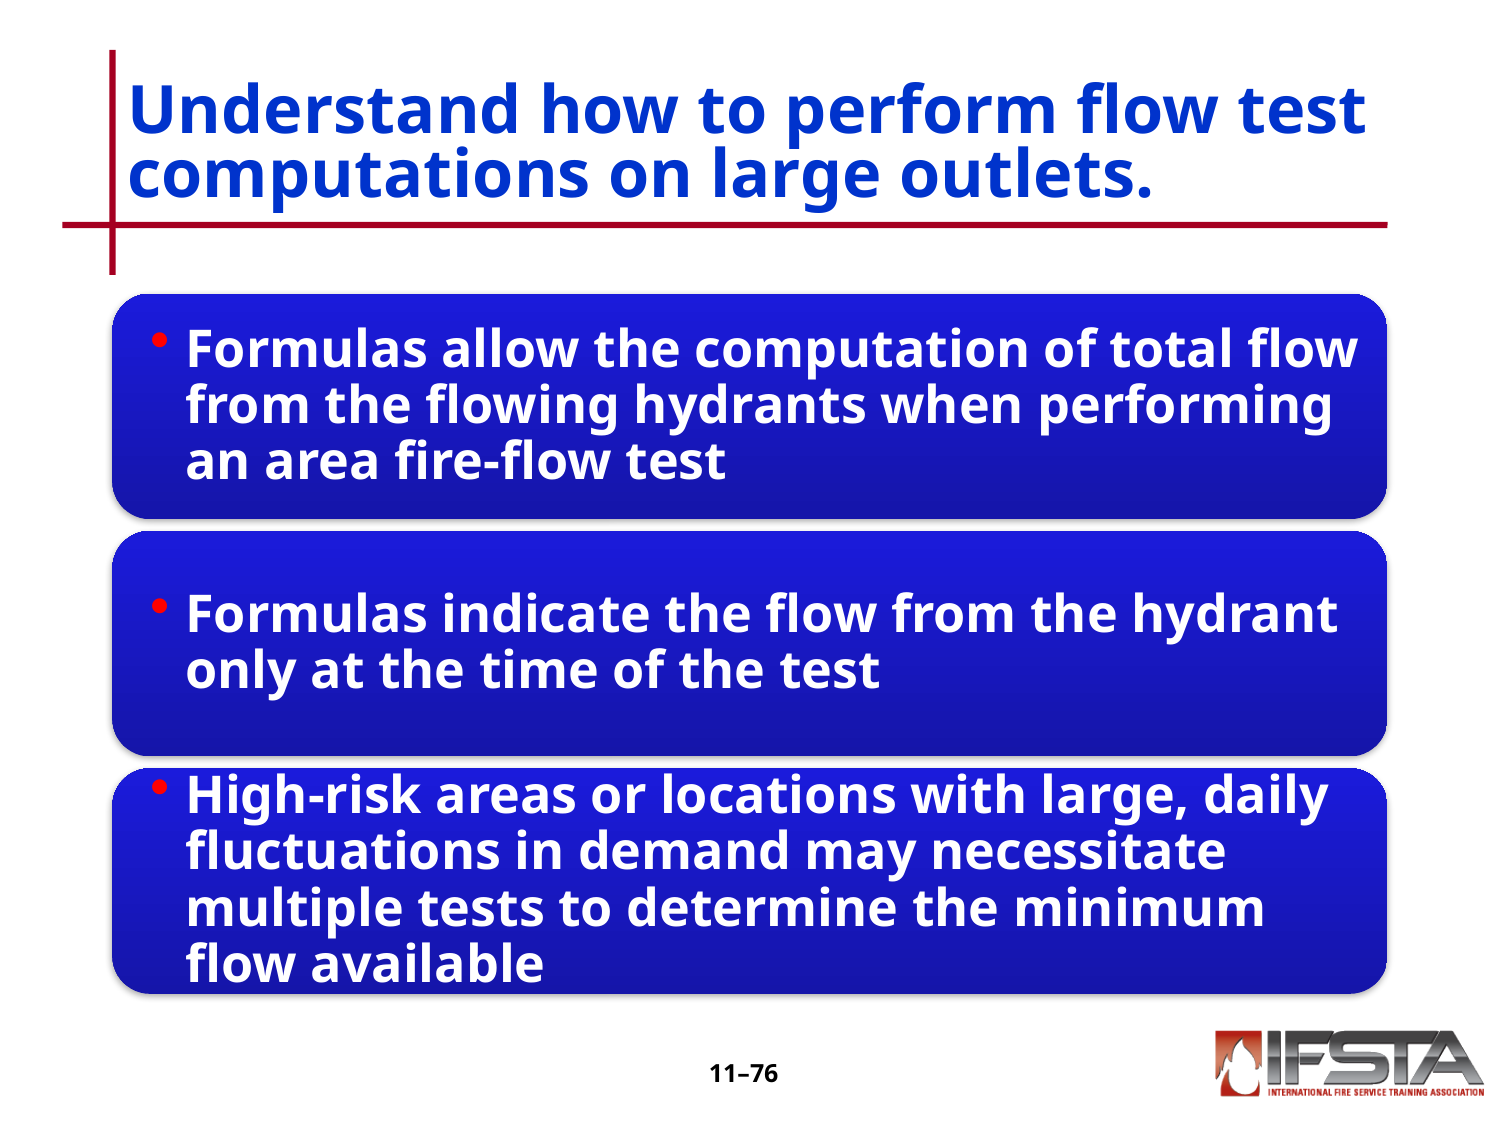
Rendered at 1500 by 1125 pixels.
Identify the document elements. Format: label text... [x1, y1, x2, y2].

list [112, 287, 1388, 1001]
title Understand how to perform flow test computations on large outlets. [112, 75, 1388, 225]
picture [1215, 1030, 1485, 1099]
slide_number 11–75 [587, 1050, 900, 1125]
